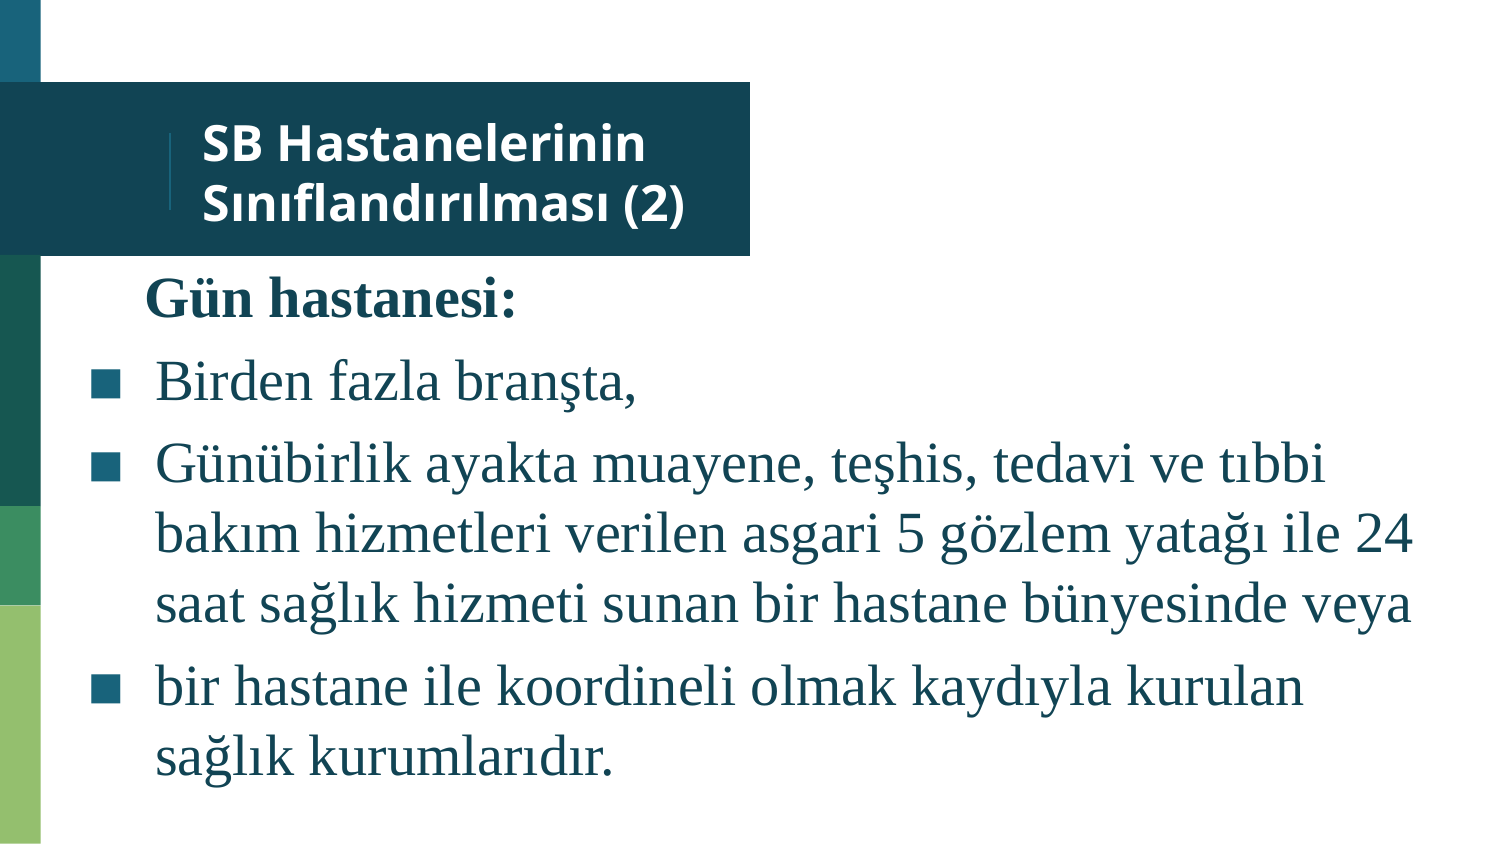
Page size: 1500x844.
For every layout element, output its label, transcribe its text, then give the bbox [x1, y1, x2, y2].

list Gün hastanesi: Birden fazla branşta, Günübirlik ayakta muayene, teşhis, tedavi ve tıbbi bakım hizmetleri verilen asgari 5 gözlem yatağı ile 24 saat sağlık hizmeti sunan bir hastane bünyesinde veya bir hastane ile koordineli olmak kaydıyla kurulan sağlık kurumlarıdır. [64, 244, 1459, 808]
title SB Hastanelerinin Sınıflandırılması (2) [187, 87, 715, 244]
